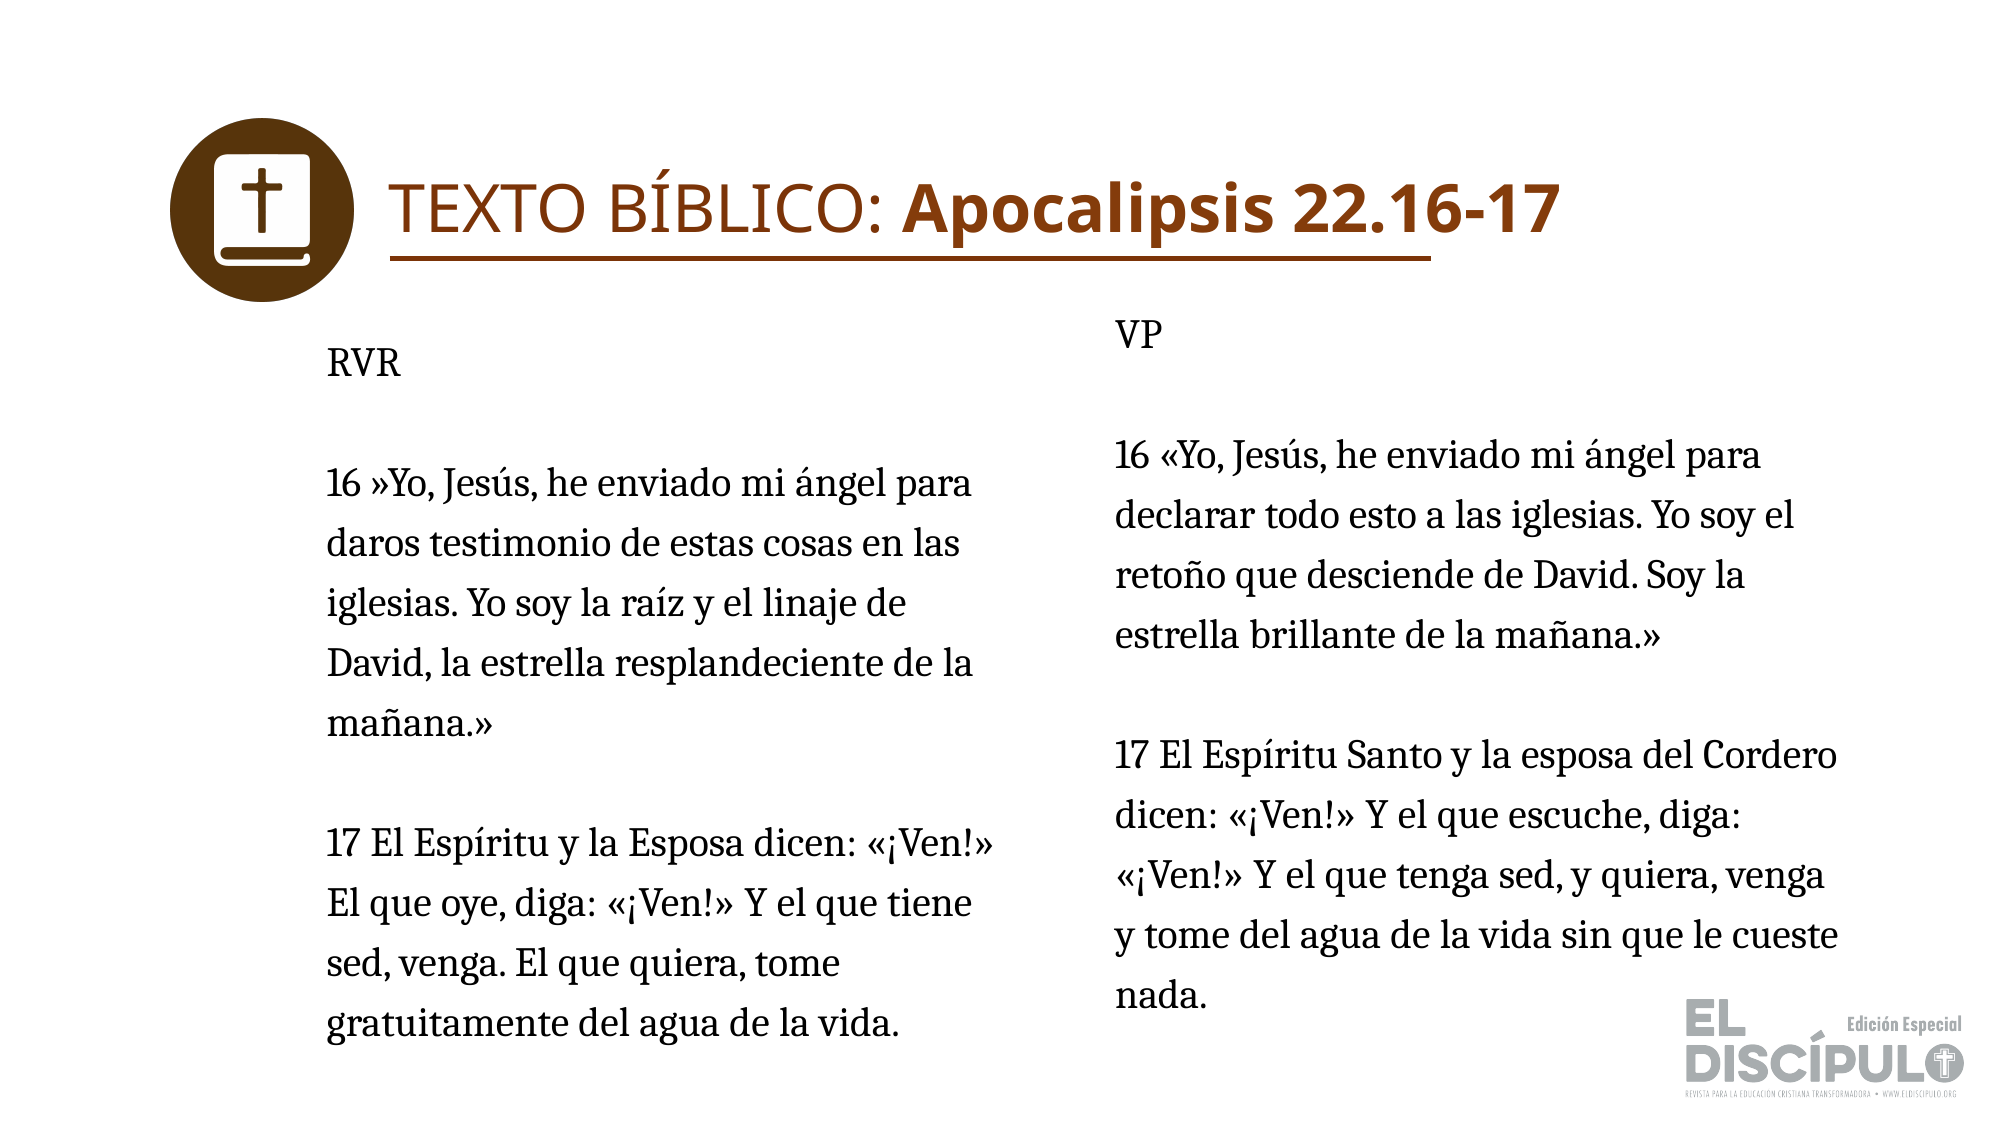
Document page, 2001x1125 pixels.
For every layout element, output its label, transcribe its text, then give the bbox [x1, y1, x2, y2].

text_box RVR 16 »Yo, Jesús, he enviado mi ángel para daros testimonio de estas cosas en las iglesias. Yo soy la raíz y el linaje de David, la estrella resplandeciente de la mañana.» 17 El Espíritu y la Esposa dicen: «¡Ven!» El que oye, diga: «¡Ven!» Y el que tiene sed, venga. El que quiera, tome gratuitamente del agua de la vida. [318, 316, 1024, 1054]
text_box VP 16 «Yo, Jesús, he enviado mi ángel para declarar todo esto a las iglesias. Yo soy el retoño que desciende de David. Soy la estrella brillante de la mañana.» 17 El Espíritu Santo y la esposa del Cordero dicen: «¡Ven!» Y el que escuche, diga: «¡Ven!» Y el que tenga sed, y quiera, venga y tome del agua de la vida sin que le cueste nada. [1106, 288, 1862, 1026]
picture [169, 118, 354, 303]
title TEXTO BÍBLICO: Apocalipsis 22.16-17 [380, 161, 1812, 260]
picture [1685, 999, 1965, 1100]
